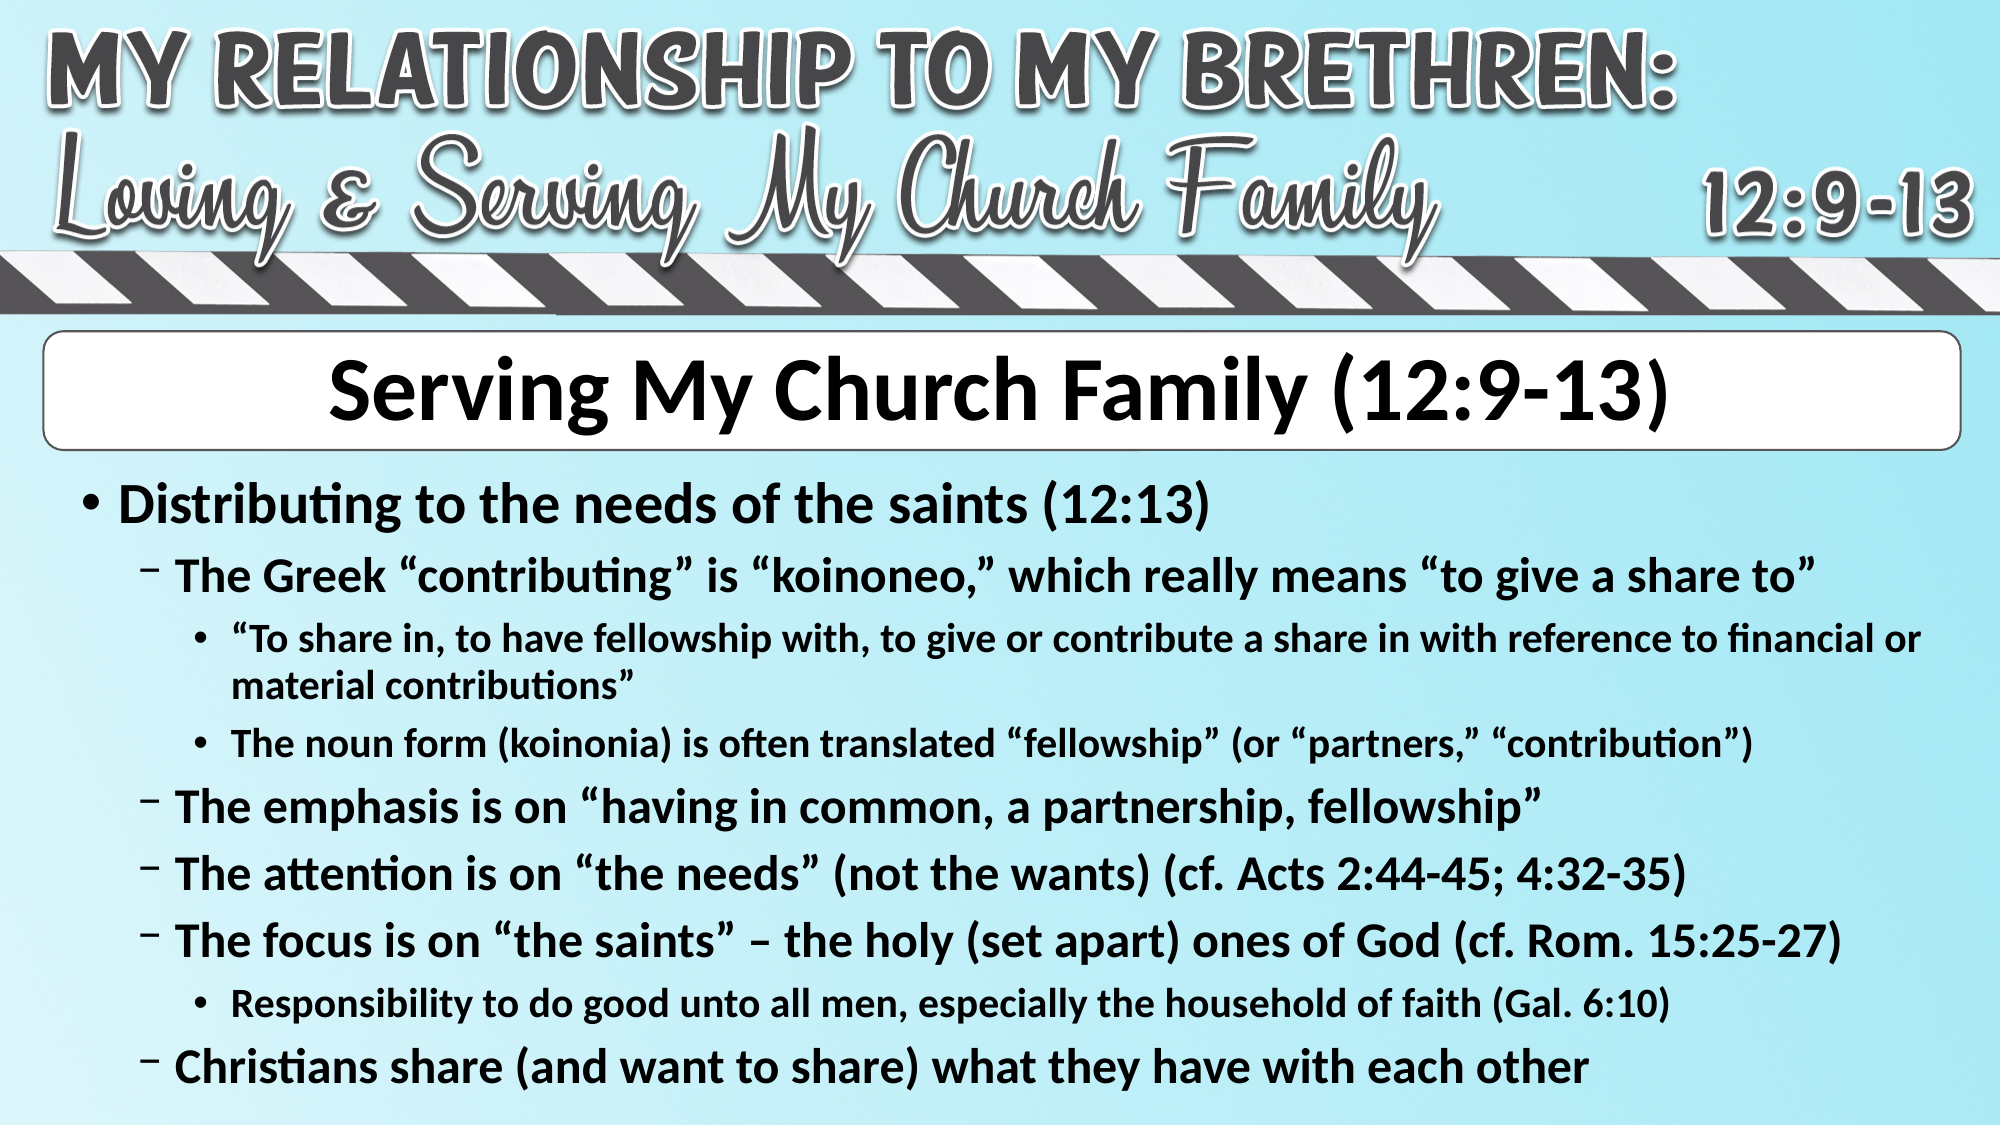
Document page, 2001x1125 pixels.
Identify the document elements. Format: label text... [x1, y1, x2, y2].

picture [0, 0, 2000, 1125]
title Serving My Church Family (12:9-13) [43, 331, 1957, 450]
list Distributing to the needs of the saints (12:13) The Greek “contributing” is “koinoneo,” which really means “to give a share to” “To share in, to have fellowship with, to give or contribute a share in with reference to financial or material contributions” The noun form (koinonia) is often translated “fellowship” (or “partners,” “contribution”) The emphasis is on “having in common, a partnership, fellowship” The attention is on “the needs” (not the wants) (cf. Acts 2:44-45; 4:32-35) The focus is on “the saints” – the holy (set apart) ones of God (cf. Rom. 15:25-27) Responsibility to do good unto all men, especially the household of faith (Gal. 6:10) Christians share (and want to share) what they have with each other [65, 462, 2000, 1125]
